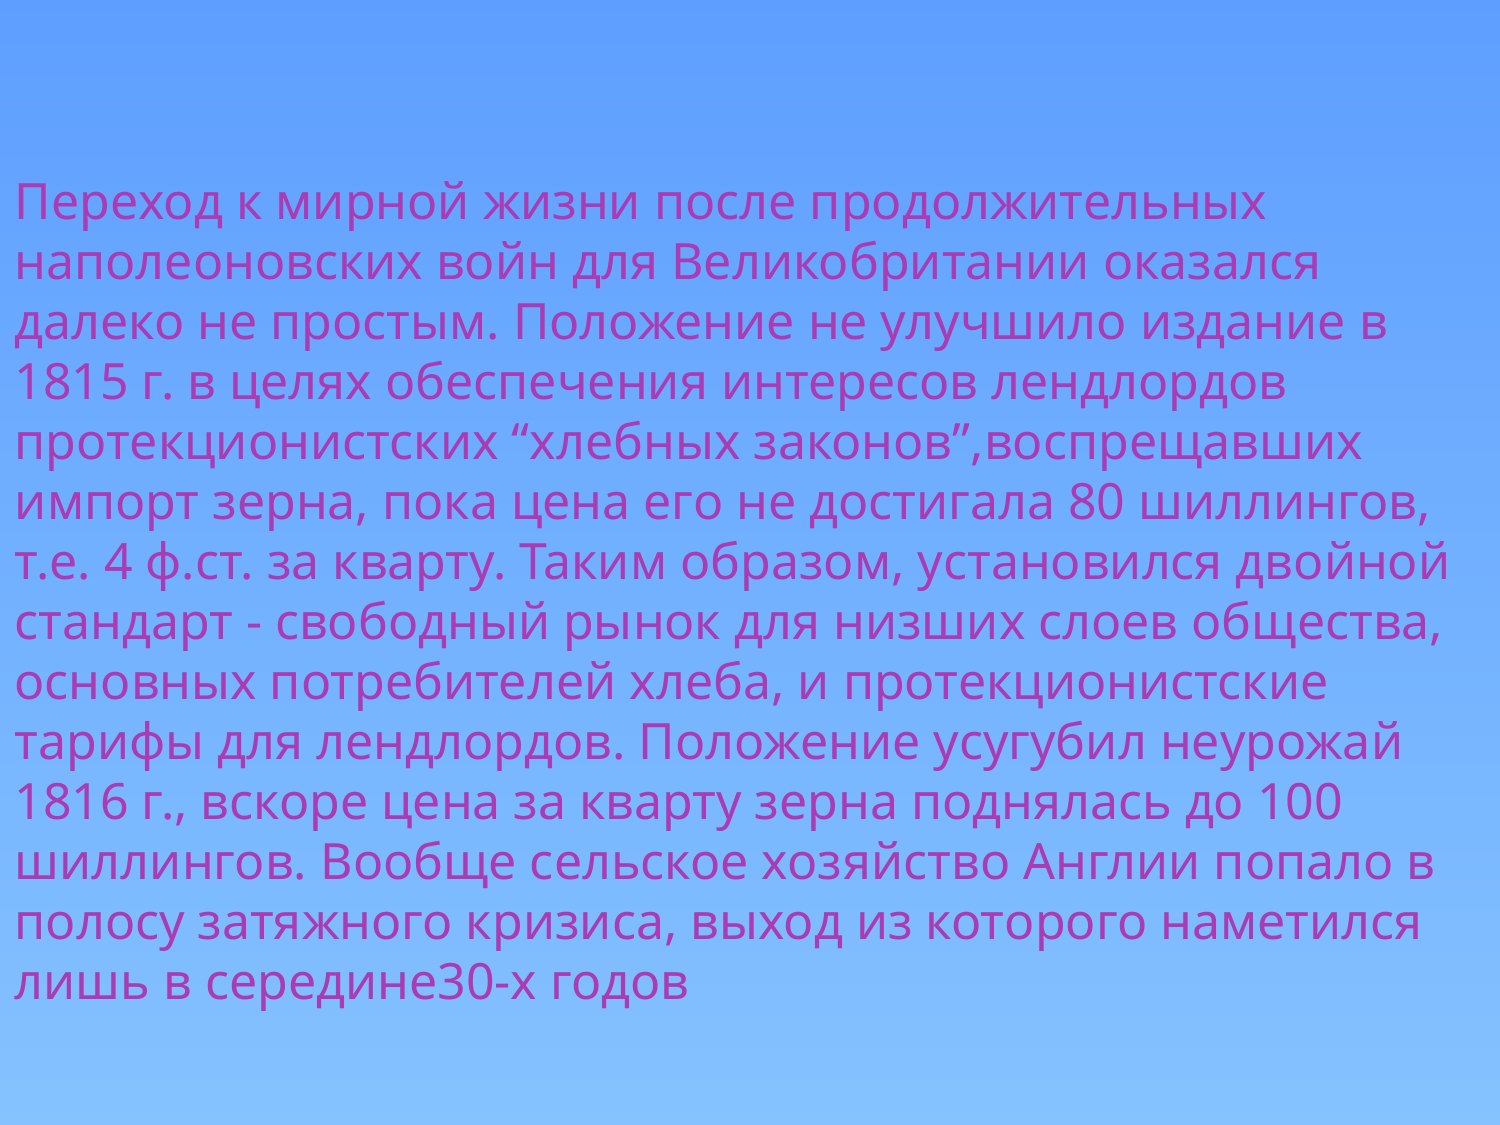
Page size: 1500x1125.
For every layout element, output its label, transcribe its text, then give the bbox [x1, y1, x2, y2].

text_box Переход к мирной жизни после продолжительных наполеоновских войн для Ве­ликобритании оказался далеко не простым. Положение не улучшило издание в 1815 г. в целях обеспечения интересов лендлордов протекционистских “хлебных законов”,воспрещавших импорт зерна, пока цена его не достигала 80 шиллингов, т.е. 4 ф.ст. за кварту. Таким образом, установился двойной стандарт - свободный рынок для низших слоев общества, основных потребителей хлеба, и протекционистские тарифы для лендлордов. Положение усугубил неурожай 1816 г., вскоре цена за кварту зерна поднялась до 100 шиллингов. Вообще сельское хозяйство Англии попало в полосу затяжного кризиса, выход из кото­рого наметился лишь в середине30-х годов [0, 101, 1500, 1017]
